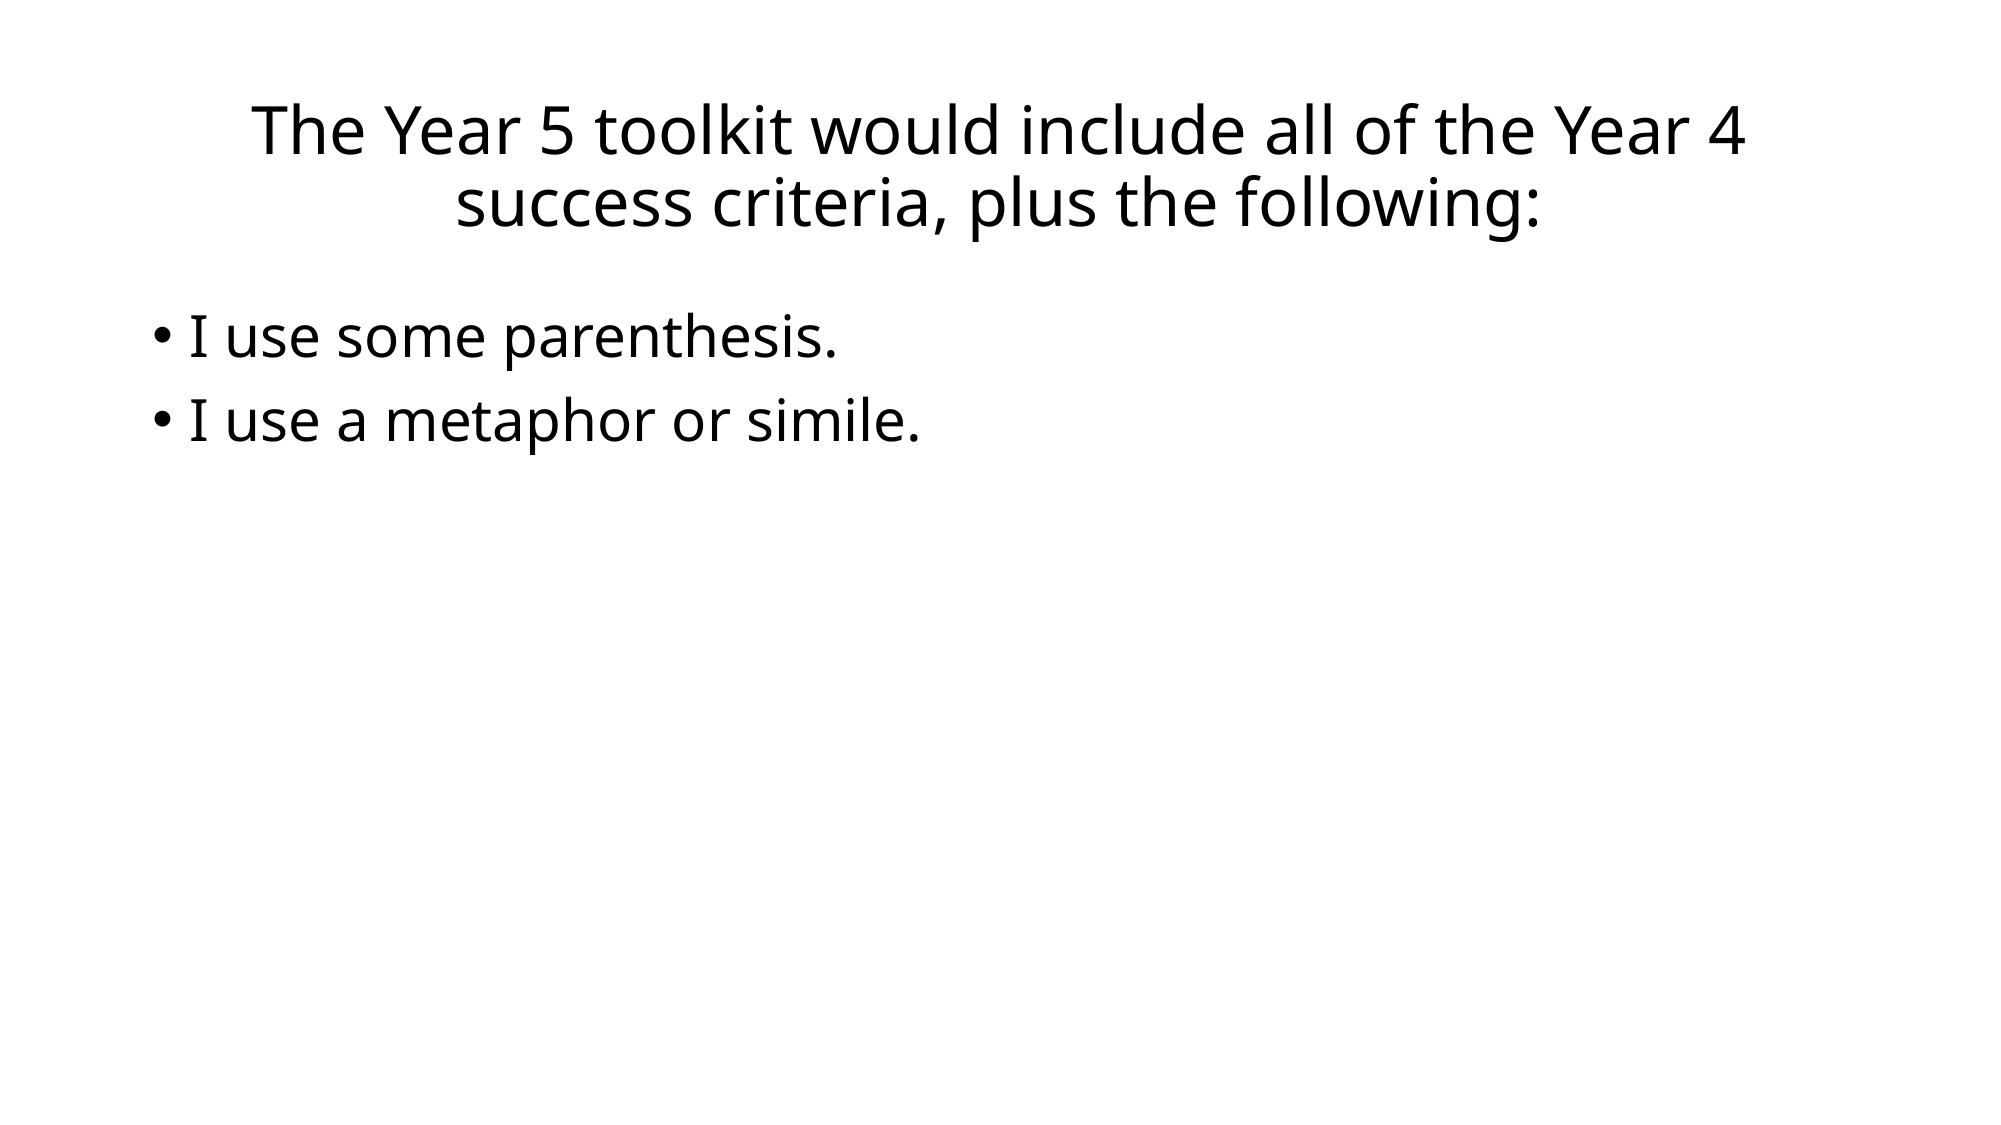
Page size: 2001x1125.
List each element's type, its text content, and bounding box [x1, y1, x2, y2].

list I use some parenthesis. I use a metaphor or simile. [137, 299, 1863, 1014]
title The Year 5 toolkit would include all of the Year 4 success criteria, plus the following: [137, 59, 1863, 278]
